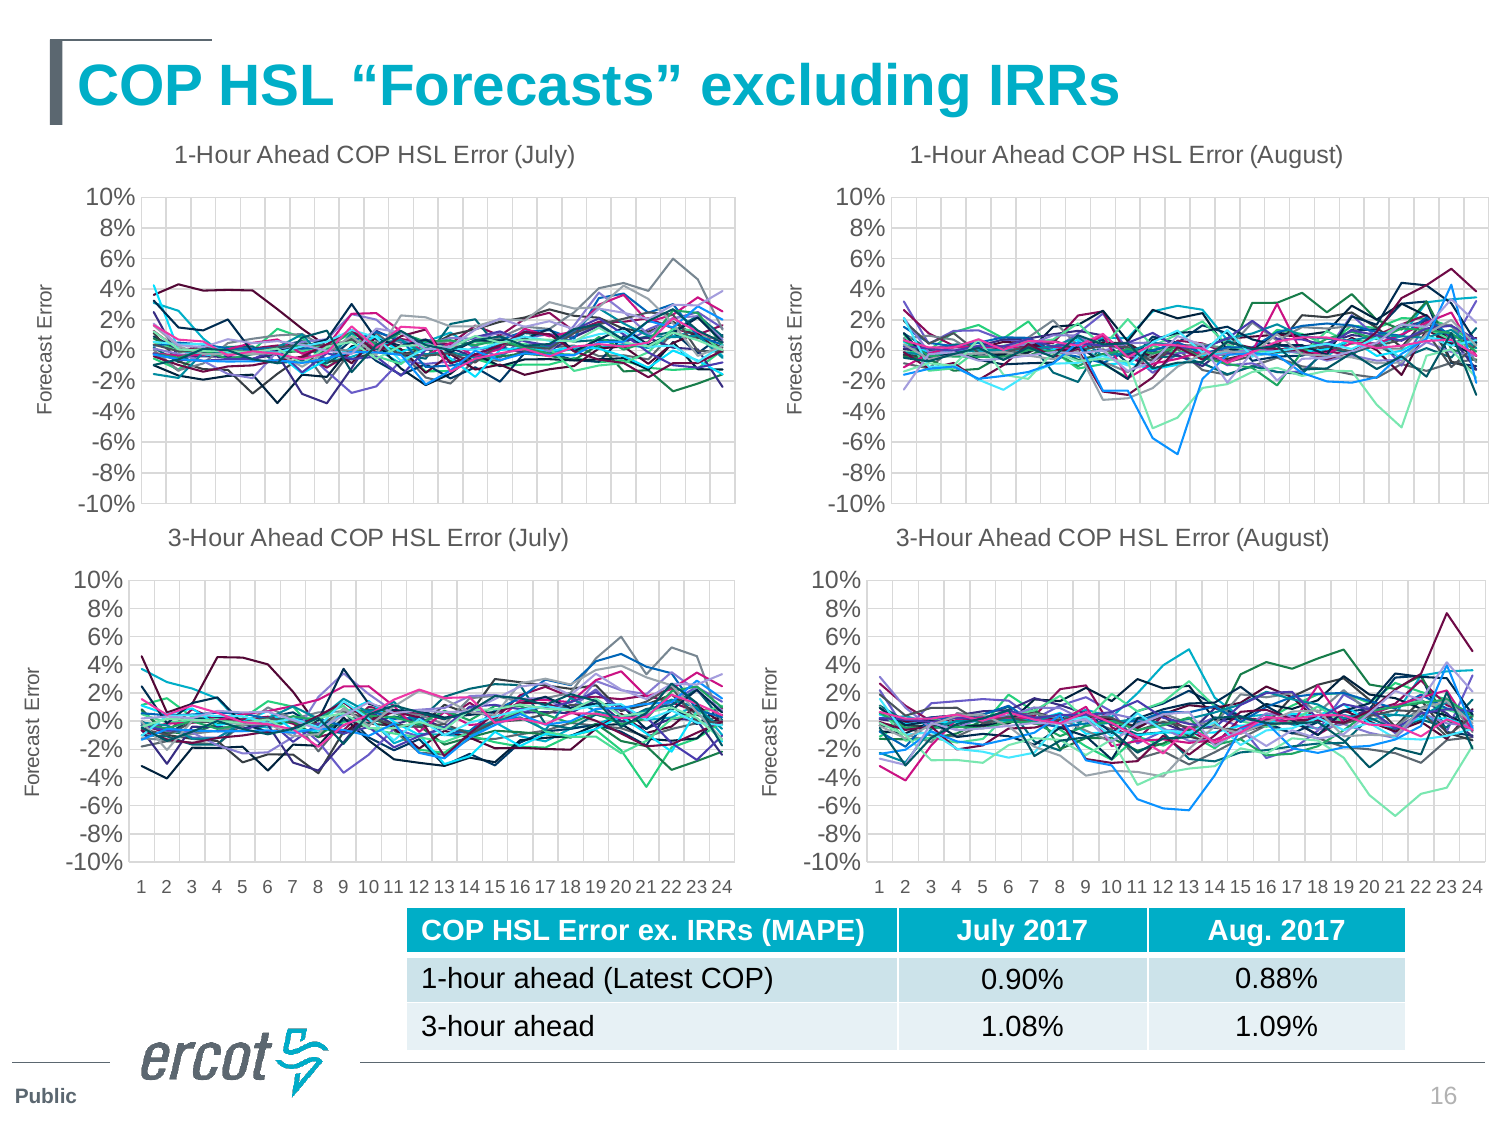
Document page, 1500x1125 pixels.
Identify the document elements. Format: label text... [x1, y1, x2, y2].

table_cell 1.08% [899, 1003, 1147, 1050]
chart [0, 117, 1500, 908]
table_cell 0.88% [1149, 958, 1405, 1002]
table_header July 2017 [899, 915, 1147, 952]
table_header Aug. 2017 [1149, 915, 1405, 952]
table_header COP HSL Error ex. IRRs (MAPE) [407, 915, 897, 952]
table_cell 0.90% [899, 958, 1147, 1002]
table_cell 3-hour ahead [407, 1003, 897, 1050]
title COP HSL “Forecasts” excluding IRRs [62, 39, 1450, 116]
table_cell 1-hour ahead (Latest COP) [407, 958, 897, 1002]
slide_number 16 [1400, 1076, 1488, 1113]
picture [137, 1024, 332, 1100]
table_cell 1.09% [1149, 1003, 1405, 1050]
